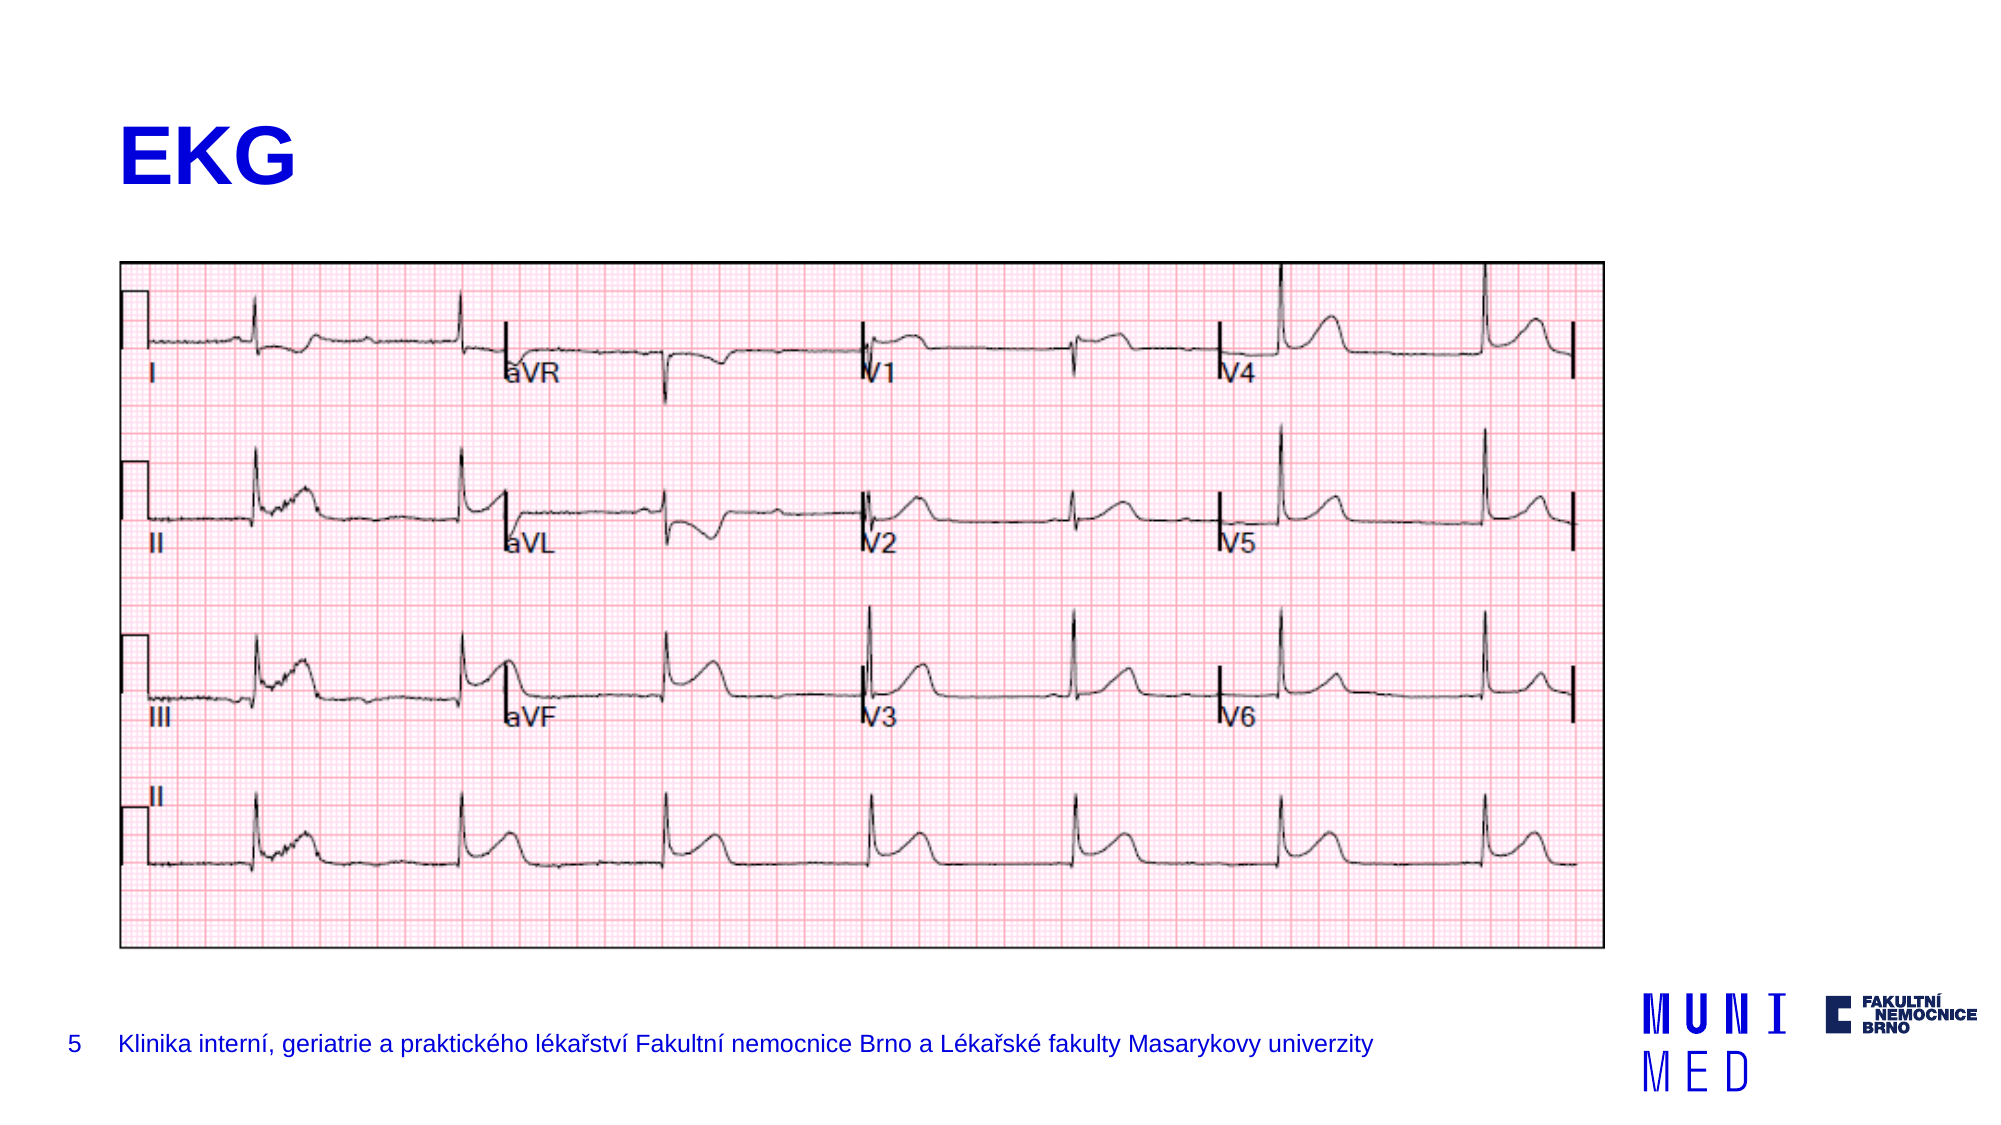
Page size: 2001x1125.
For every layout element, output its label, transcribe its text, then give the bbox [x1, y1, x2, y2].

slide_number 5 [67, 1021, 110, 1063]
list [117, 261, 1605, 952]
title EKG [118, 118, 1883, 193]
footer Klinika interní, geriatrie a praktického lékařství Fakultní nemocnice Brno a Lékařské fakulty Masarykovy univerzity [118, 1021, 1418, 1063]
